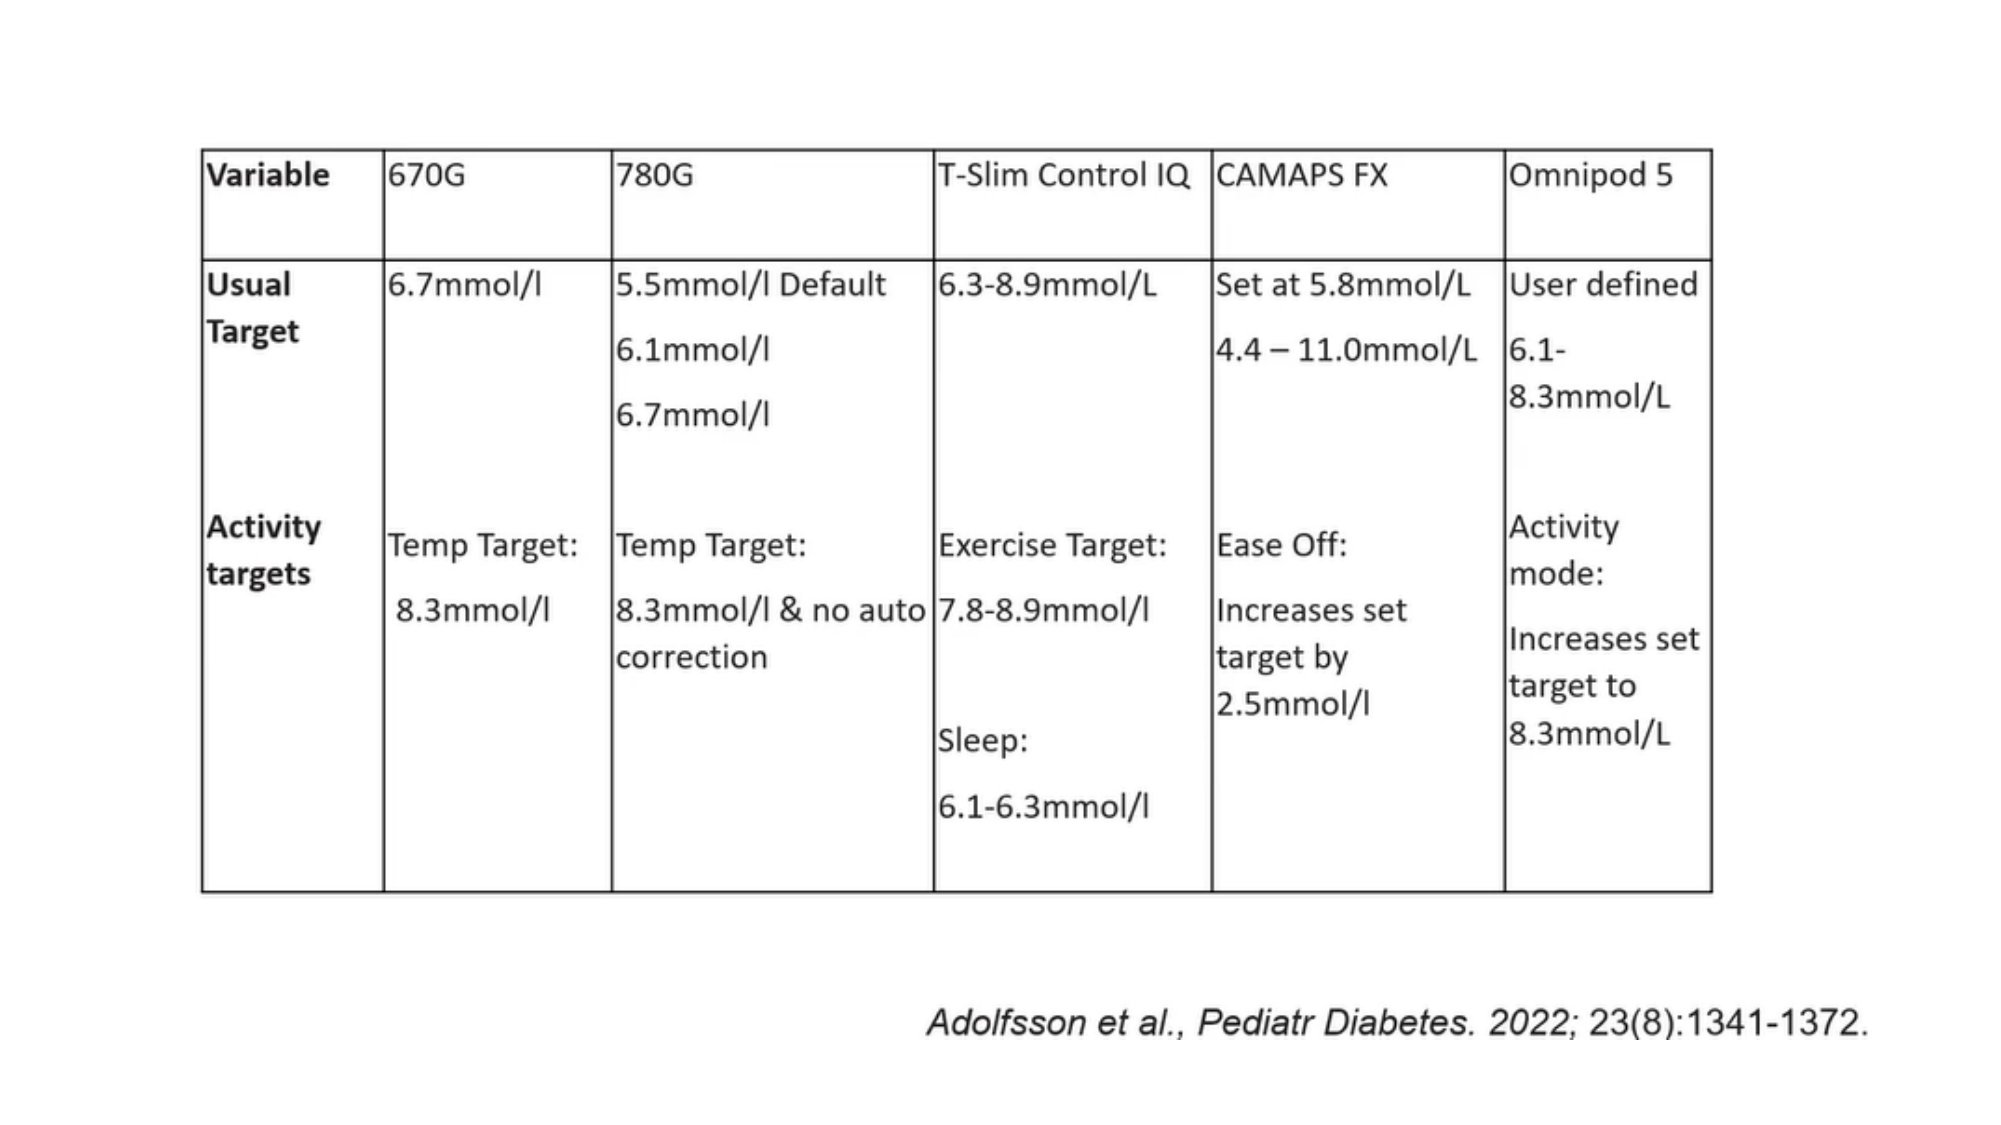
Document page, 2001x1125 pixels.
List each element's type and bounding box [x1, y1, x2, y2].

picture [88, 127, 1989, 1040]
